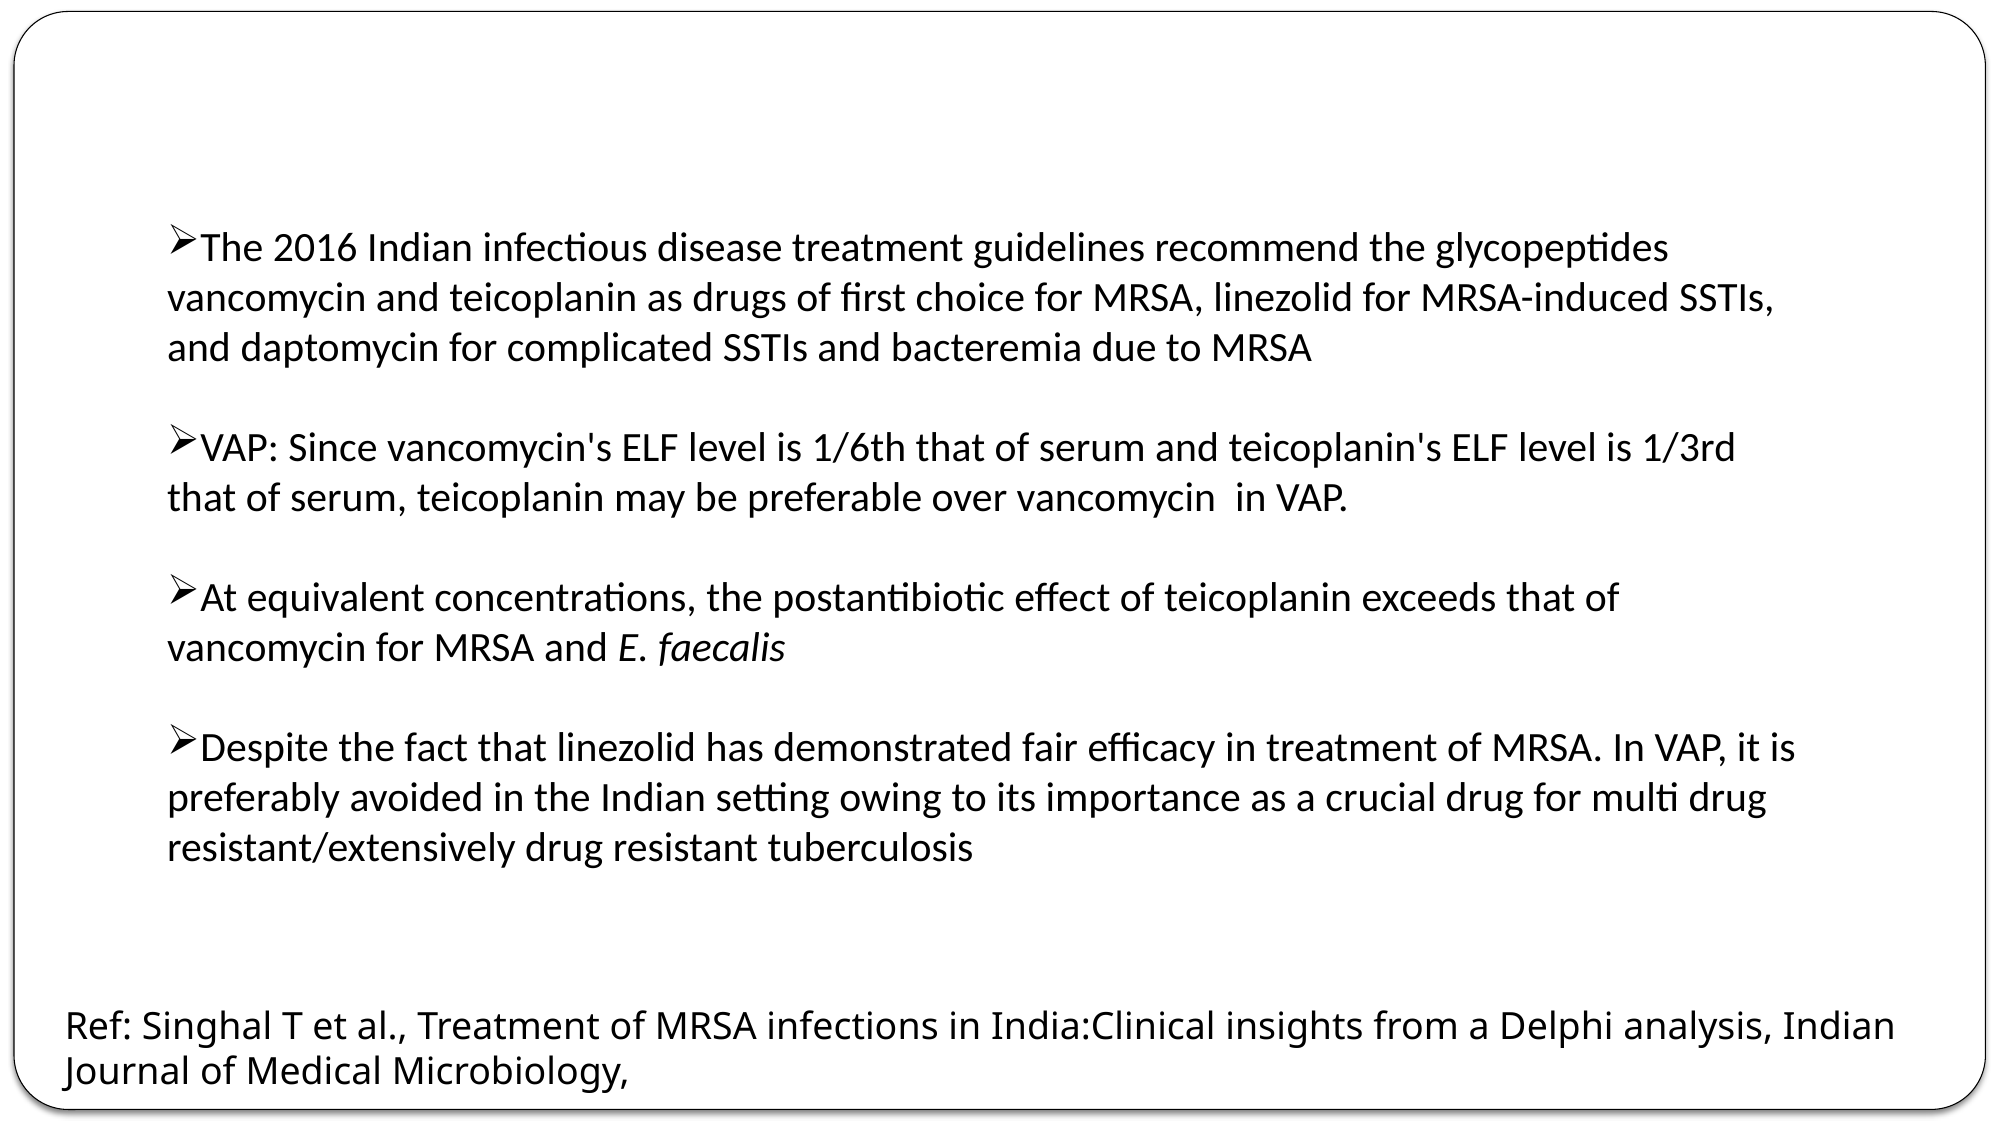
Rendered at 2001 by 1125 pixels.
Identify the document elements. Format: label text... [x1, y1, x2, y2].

text_box Ref: Singhal T et al., Treatment of MRSA infections in India:Clinical insights from a Delphi analysis, Indian Journal of Medical Microbiology, [50, 994, 1960, 1100]
text_box The 2016 Indian infectious disease treatment guidelines recommend the glycopeptides vancomycin and teicoplanin as drugs of first choice for MRSA, linezolid for MRSA-induced SSTIs, and daptomycin for complicated SSTIs and bacteremia due to MRSA VAP: Since vancomycin's ELF level is 1/6th that of serum and teicoplanin's ELF level is 1/3rd that of serum, teicoplanin may be preferable over vancomycin in VAP. At equivalent concentrations, the postantibiotic effect of teicoplanin exceeds that of vancomycin for MRSA and E. faecalis Despite the fact that linezolid has demonstrated fair efficacy in treatment of MRSA. In VAP, it is preferably avoided in the Indian setting owing to its importance as a crucial drug for multi drug resistant/extensively drug resistant tuberculosis [152, 212, 1830, 878]
